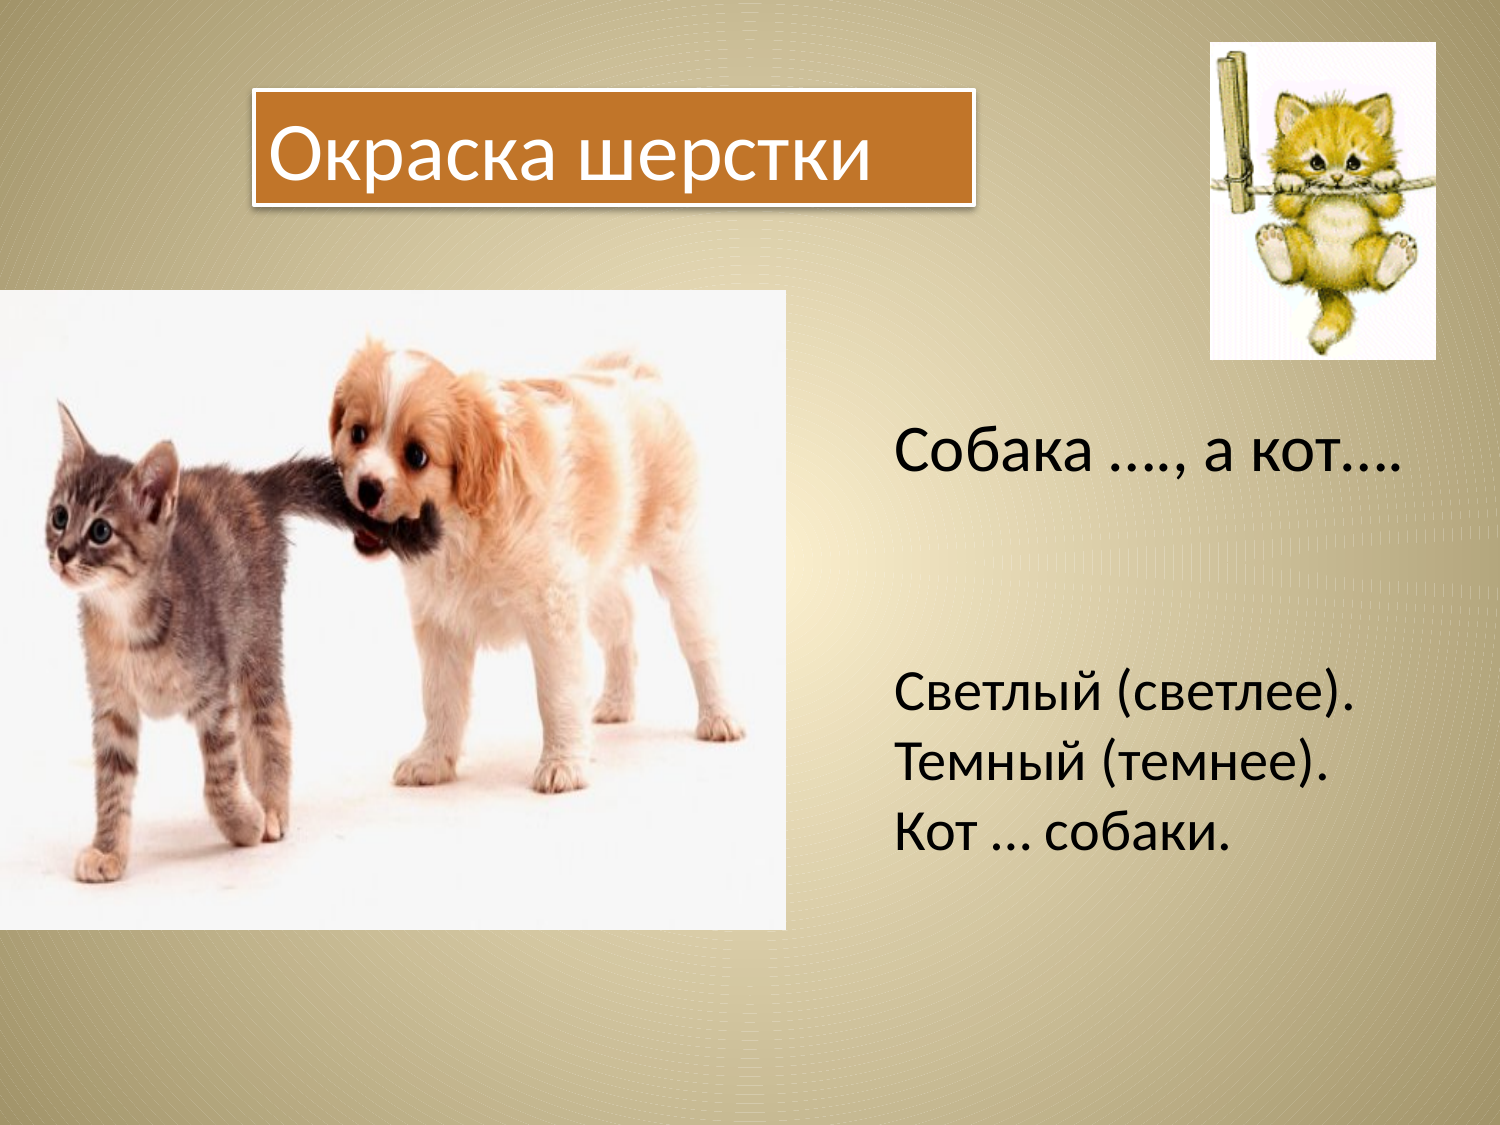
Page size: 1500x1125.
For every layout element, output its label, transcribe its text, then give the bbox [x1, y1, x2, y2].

text_box Светлый (светлее). Темный (темнее). Кот … собаки. [879, 645, 1424, 870]
text_box Окраска шерстки [252, 88, 976, 207]
text_box Собака …., а кот…. [879, 397, 1447, 572]
picture [1210, 42, 1436, 361]
picture [0, 290, 786, 930]
